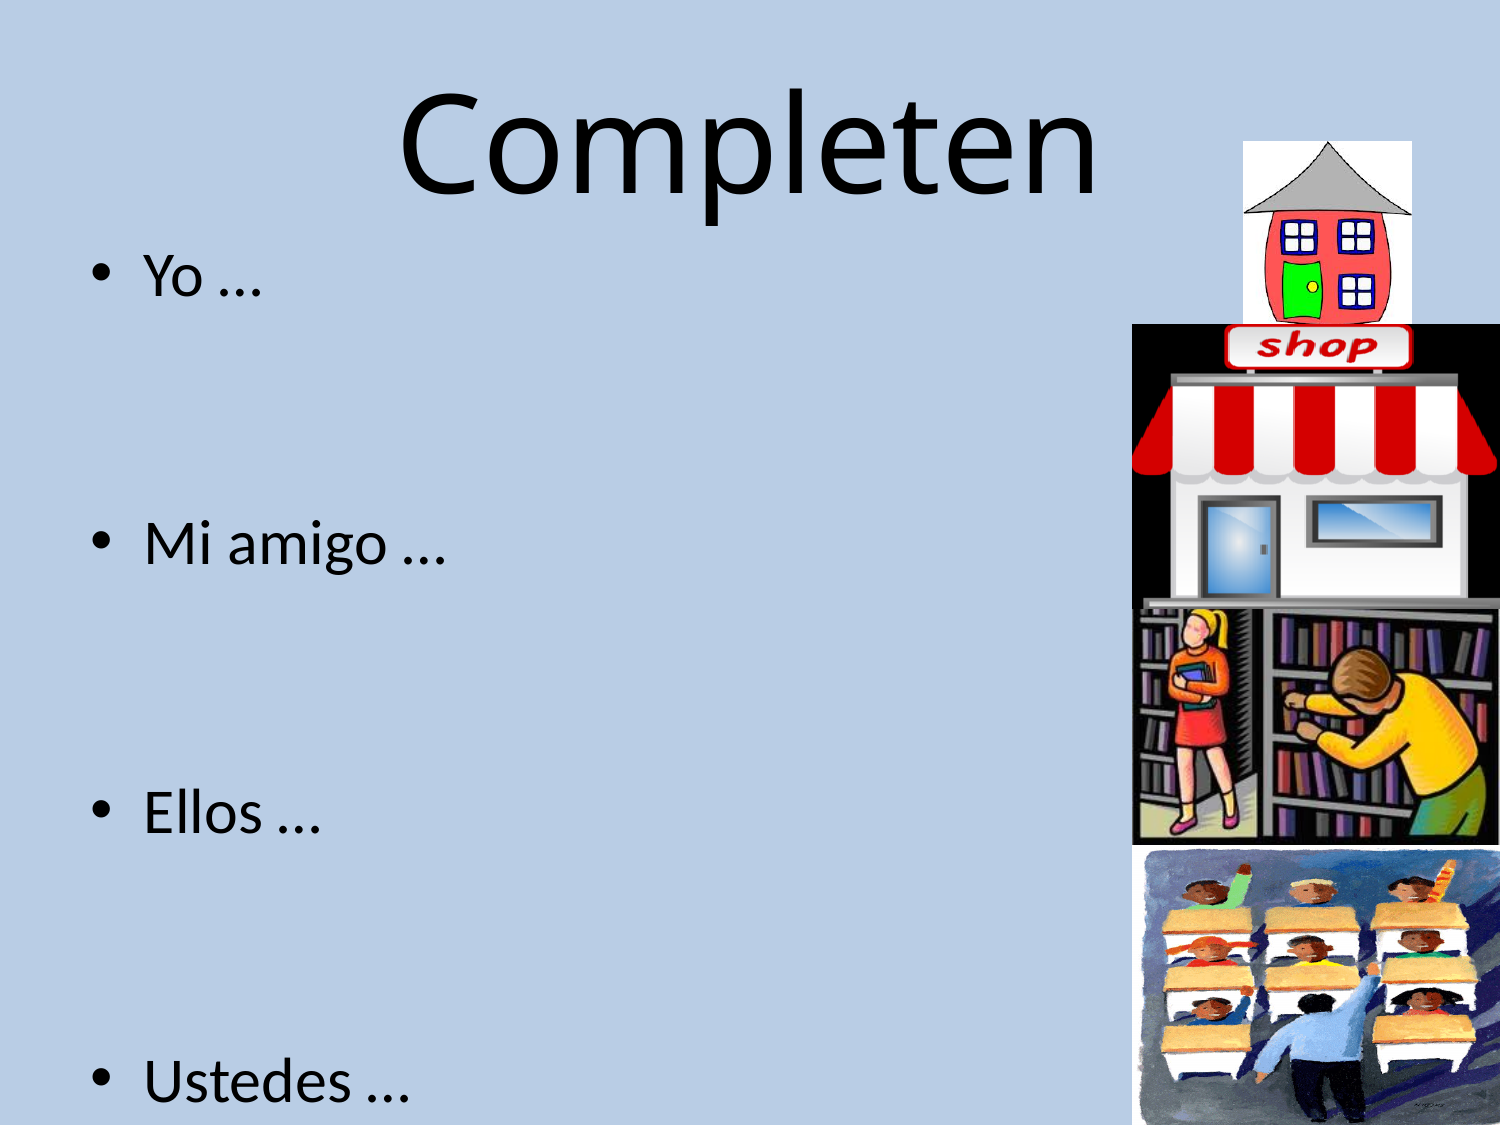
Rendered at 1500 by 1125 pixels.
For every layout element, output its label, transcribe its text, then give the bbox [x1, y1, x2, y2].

title Completen [75, 45, 1425, 224]
picture [1132, 140, 1500, 1125]
list Yo … Mi amigo … Ellos … Ustedes … [1416, 224, 1425, 323]
list Yo … Mi amigo … Ellos … Ustedes … [75, 224, 1237, 1125]
